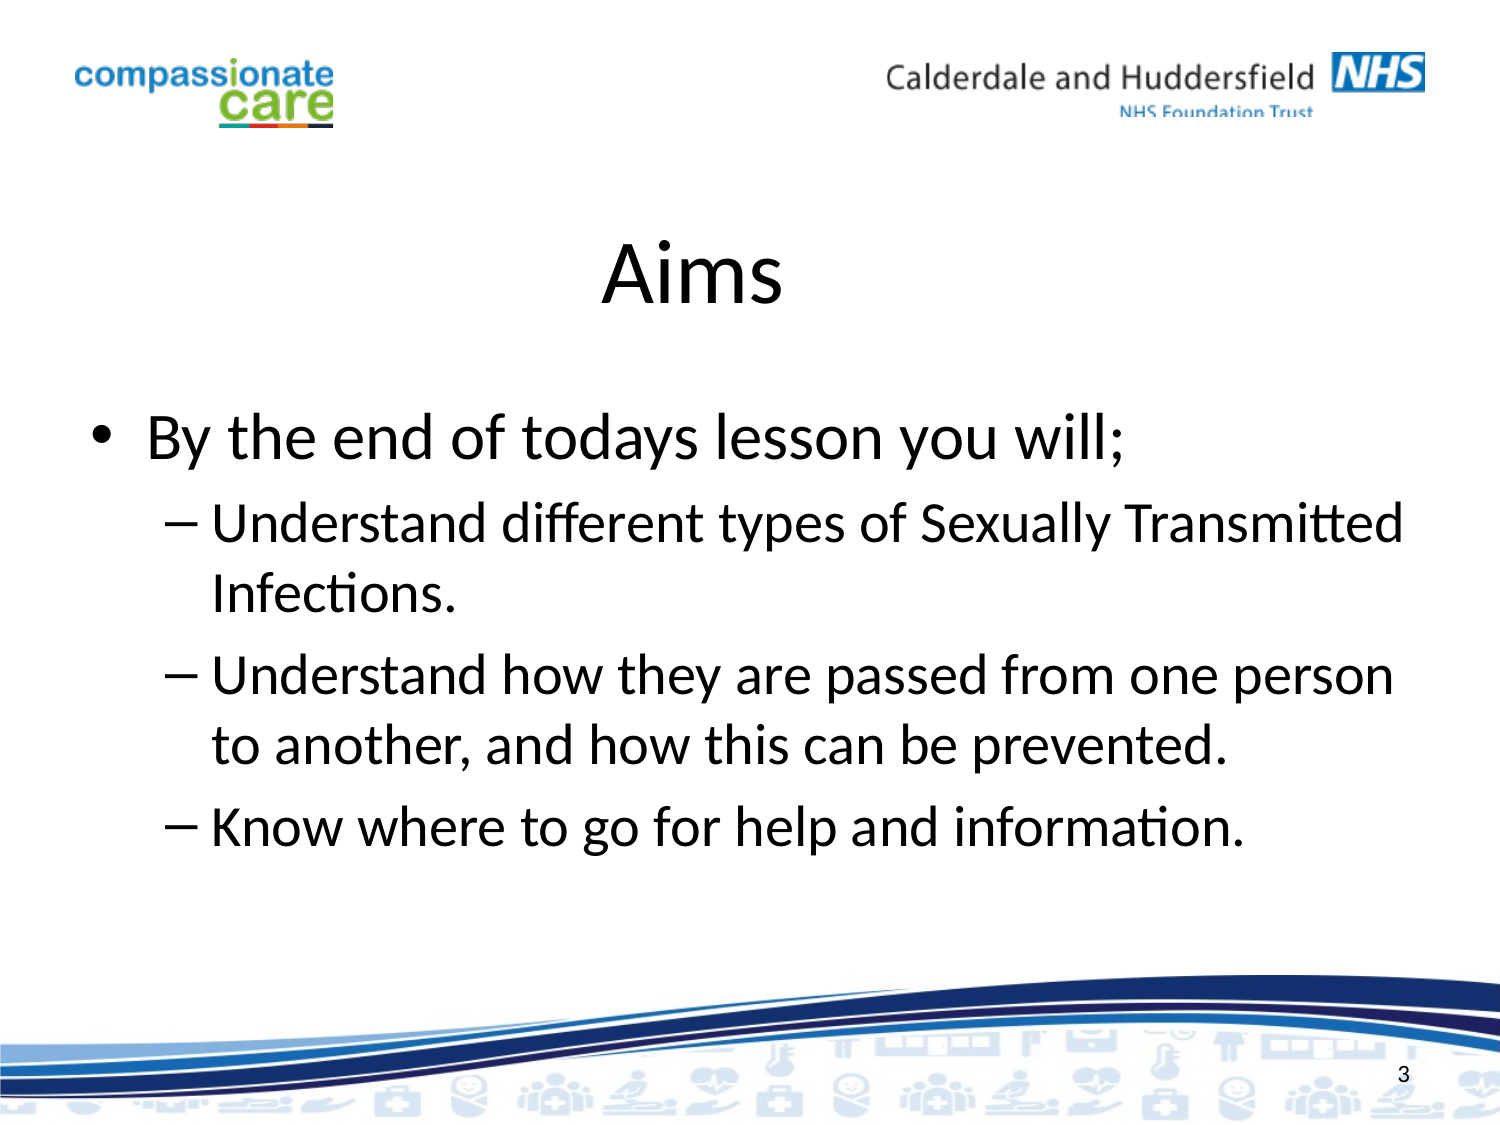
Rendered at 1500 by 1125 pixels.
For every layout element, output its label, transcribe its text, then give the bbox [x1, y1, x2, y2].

picture [0, 975, 1500, 1125]
list By the end of todays lesson you will; Understand different types of Sexually Transmitted Infections. Understand how they are passed from one person to another, and how this can be prevented. Know where to go for help and information. [75, 385, 1425, 965]
title Aims [76, 172, 1427, 361]
slide_number 3 [1074, 1042, 1425, 1103]
